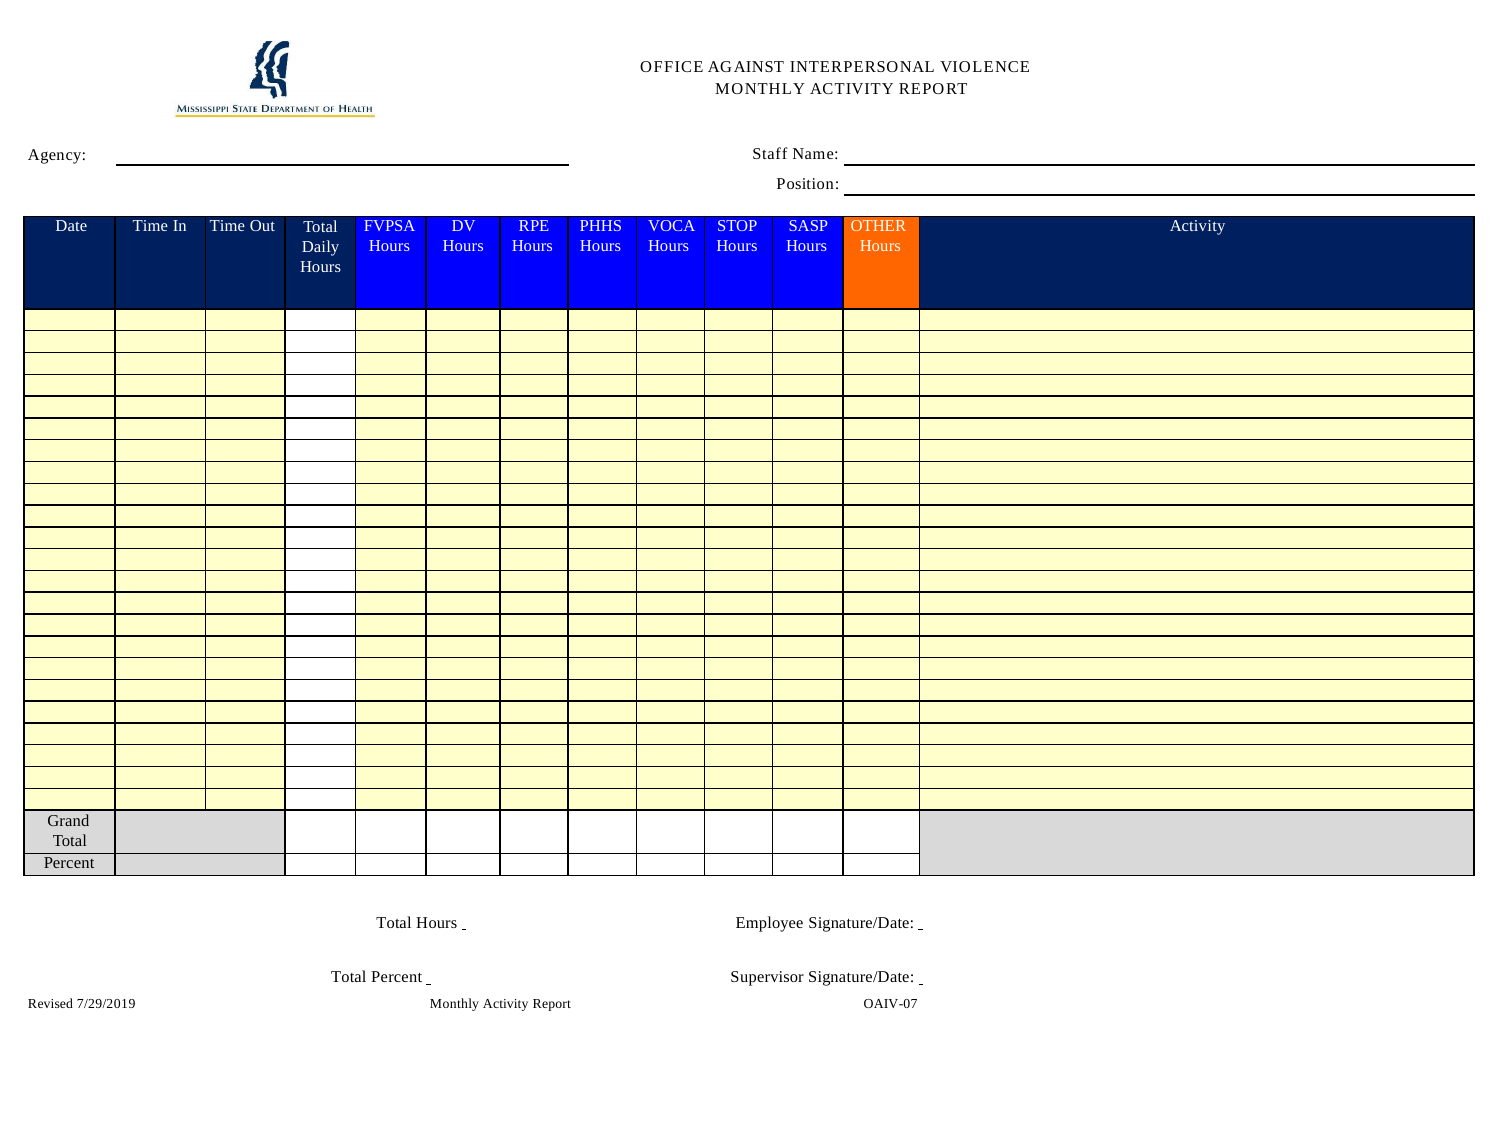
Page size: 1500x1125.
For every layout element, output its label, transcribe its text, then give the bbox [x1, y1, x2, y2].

table_cell [206, 680, 284, 700]
table_cell [427, 745, 499, 766]
table_cell [116, 462, 205, 483]
table_cell [116, 680, 205, 700]
table_cell [705, 353, 772, 374]
table_cell [427, 331, 499, 352]
table_cell [206, 375, 284, 395]
table_header OTHER Hours [844, 217, 919, 308]
table_cell [705, 484, 772, 504]
table_cell [501, 854, 567, 875]
table_cell [920, 528, 1473, 548]
table_cell [705, 593, 772, 613]
table_cell [705, 506, 772, 526]
table_cell [844, 745, 919, 766]
table_cell [427, 854, 499, 875]
table_cell [501, 331, 567, 352]
table_cell [25, 353, 114, 374]
table_cell [705, 702, 772, 722]
table_cell [844, 854, 919, 875]
table_cell [920, 353, 1473, 374]
table_cell [773, 506, 842, 526]
table_cell [356, 854, 425, 875]
table_cell [356, 637, 425, 657]
table_cell [501, 528, 567, 548]
table_cell [920, 593, 1473, 613]
table_cell [286, 506, 355, 526]
table_cell [637, 440, 704, 461]
table_cell [25, 680, 114, 700]
table_cell [25, 745, 114, 766]
table_cell [206, 506, 284, 526]
table_cell [116, 767, 205, 788]
table_cell [116, 789, 205, 809]
table_cell [705, 811, 772, 853]
table_cell [637, 811, 704, 853]
table_cell [705, 680, 772, 700]
table_cell [116, 484, 205, 504]
table_cell [501, 658, 567, 679]
table_cell [501, 789, 567, 809]
table_cell [356, 549, 425, 570]
table_cell [705, 745, 772, 766]
table_cell [286, 637, 355, 657]
table_cell [116, 528, 205, 548]
table_cell [844, 397, 919, 417]
table_cell [356, 310, 425, 330]
text_box [174, 40, 376, 118]
table_cell [286, 353, 355, 374]
table_cell [844, 767, 919, 788]
table_cell [569, 854, 636, 875]
table_cell [637, 353, 704, 374]
table_cell [25, 375, 114, 395]
table_cell [286, 745, 355, 766]
table_cell [116, 397, 205, 417]
table_cell [705, 571, 772, 591]
table_cell [773, 811, 842, 853]
table_cell [637, 484, 704, 504]
table_cell [116, 331, 205, 352]
table_cell [844, 593, 919, 613]
table_cell [773, 528, 842, 548]
table_cell [920, 724, 1473, 744]
table_cell [427, 658, 499, 679]
table_cell [637, 549, 704, 570]
table_cell [286, 331, 355, 352]
table_header Time Out [206, 217, 284, 308]
table_cell [427, 680, 499, 700]
table_cell [25, 419, 114, 439]
table_cell [356, 528, 425, 548]
table_cell [427, 528, 499, 548]
table_cell [920, 375, 1473, 395]
table_cell [286, 854, 355, 875]
table_cell [206, 419, 284, 439]
table_cell [501, 702, 567, 722]
table_cell [773, 637, 842, 657]
table_cell [25, 571, 114, 591]
table_cell [25, 593, 114, 613]
table_cell [25, 615, 114, 635]
table_cell [920, 637, 1473, 657]
table_cell [773, 419, 842, 439]
table_cell [427, 593, 499, 613]
table_cell [501, 310, 567, 330]
table_cell [286, 680, 355, 700]
table_cell [705, 854, 772, 875]
table_cell [116, 702, 205, 722]
table_cell [844, 658, 919, 679]
table_cell [773, 854, 842, 875]
table_cell [844, 811, 919, 853]
table_cell [427, 506, 499, 526]
table_cell [286, 549, 355, 570]
table_cell [356, 462, 425, 483]
table_cell [427, 702, 499, 722]
table_cell [25, 440, 114, 461]
table_cell [705, 310, 772, 330]
table_cell [206, 745, 284, 766]
table_cell [637, 528, 704, 548]
table_cell [206, 789, 284, 809]
table_cell [637, 702, 704, 722]
table_header FVPSA Hours [356, 217, 425, 308]
table_cell [844, 484, 919, 504]
table_cell [844, 331, 919, 352]
table_cell [356, 506, 425, 526]
table_cell [705, 462, 772, 483]
table_cell [920, 789, 1473, 809]
table_cell [637, 637, 704, 657]
table_cell [569, 658, 636, 679]
table_cell [637, 375, 704, 395]
table_cell [427, 419, 499, 439]
table_cell [25, 789, 114, 809]
table_cell Percent [25, 854, 114, 875]
table_cell [773, 484, 842, 504]
table_cell [206, 637, 284, 657]
table_cell [116, 506, 205, 526]
table_cell [501, 615, 567, 635]
text_box Agency: [26, 143, 91, 166]
table_cell [25, 506, 114, 526]
table_cell [356, 484, 425, 504]
table_cell [569, 724, 636, 744]
table_cell [356, 724, 425, 744]
table_cell [116, 593, 205, 613]
table_cell [116, 353, 205, 374]
table_header Activity [920, 217, 1473, 308]
table_cell [356, 702, 425, 722]
table_cell [286, 375, 355, 395]
table_cell [25, 767, 114, 788]
table_cell [427, 571, 499, 591]
table_cell [569, 549, 636, 570]
text_box OFFICE AGAINST INTERPERSONAL VIOLENCE MONTHLY ACTIVITY REPORT [638, 54, 1038, 100]
table_cell [844, 702, 919, 722]
table_cell [637, 745, 704, 766]
table_cell [773, 462, 842, 483]
table_cell [920, 331, 1473, 352]
table_cell [637, 310, 704, 330]
table_cell [569, 310, 636, 330]
table_cell [844, 549, 919, 570]
table_cell [501, 593, 567, 613]
table_cell [637, 789, 704, 809]
table_cell [920, 440, 1473, 461]
table_cell [773, 724, 842, 744]
table_cell [920, 419, 1473, 439]
table_cell [286, 615, 355, 635]
table_cell [427, 811, 499, 853]
table_cell [286, 440, 355, 461]
table_header SASP Hours [773, 217, 842, 308]
table_cell [773, 615, 842, 635]
table_cell [501, 571, 567, 591]
table_cell [773, 789, 842, 809]
table_cell [116, 854, 284, 875]
table_cell [356, 353, 425, 374]
table_cell [637, 397, 704, 417]
text_box OAIV-07 [861, 994, 920, 1013]
table_cell [356, 658, 425, 679]
table_cell [356, 419, 425, 439]
table_cell [705, 375, 772, 395]
table_cell [206, 440, 284, 461]
table_cell [25, 397, 114, 417]
table_cell [920, 702, 1473, 722]
table_cell [773, 549, 842, 570]
table_cell [25, 658, 114, 679]
table_cell [844, 615, 919, 635]
table_cell [569, 397, 636, 417]
table_cell [773, 310, 842, 330]
table_cell [637, 571, 704, 591]
table_cell [356, 811, 425, 853]
table_cell [206, 331, 284, 352]
table_cell [569, 789, 636, 809]
table_cell [773, 702, 842, 722]
table_cell [569, 440, 636, 461]
table_cell [286, 528, 355, 548]
table_cell [705, 549, 772, 570]
table_cell [844, 506, 919, 526]
table_cell [501, 637, 567, 657]
table_cell [844, 789, 919, 809]
table_cell [25, 702, 114, 722]
table_cell [844, 571, 919, 591]
table_cell [705, 658, 772, 679]
table_cell [501, 484, 567, 504]
table_cell [844, 419, 919, 439]
table_cell [773, 440, 842, 461]
table_cell [116, 310, 205, 330]
table_cell [637, 658, 704, 679]
table_cell [844, 440, 919, 461]
table_cell [116, 658, 205, 679]
table_cell [25, 462, 114, 483]
table_cell [427, 549, 499, 570]
table_cell [705, 440, 772, 461]
table_header Date [25, 217, 114, 308]
table_cell [116, 811, 284, 853]
table_cell [637, 854, 704, 875]
table_cell [569, 462, 636, 483]
table_cell [773, 680, 842, 700]
table_cell [844, 353, 919, 374]
table_cell [116, 549, 205, 570]
table_cell [206, 353, 284, 374]
table_cell [637, 767, 704, 788]
table_cell [286, 310, 355, 330]
table_cell [286, 419, 355, 439]
table_cell [25, 310, 114, 330]
table_cell [427, 353, 499, 374]
table_cell [637, 680, 704, 700]
table_cell [427, 440, 499, 461]
text_box Staff Name: Position: [750, 133, 844, 196]
table_cell [286, 484, 355, 504]
table_cell [206, 658, 284, 679]
table_cell [637, 419, 704, 439]
text_box Total Hours Total Percent [329, 911, 503, 968]
table_cell [920, 310, 1473, 330]
table_cell [116, 724, 205, 744]
table_cell [920, 615, 1473, 635]
table_cell [920, 767, 1473, 788]
table_cell [427, 615, 499, 635]
table_cell [427, 724, 499, 744]
table_cell [286, 811, 355, 853]
table_cell [206, 484, 284, 504]
table_cell [356, 375, 425, 395]
table_header VOCA Hours [637, 217, 704, 308]
table_cell [286, 658, 355, 679]
table_cell [569, 375, 636, 395]
table_cell [569, 680, 636, 700]
table_cell [637, 615, 704, 635]
table_cell [427, 484, 499, 504]
table_cell [427, 375, 499, 395]
table_cell [705, 419, 772, 439]
table_cell [25, 549, 114, 570]
table_cell [920, 571, 1473, 591]
table_cell [920, 462, 1473, 483]
table_cell [206, 615, 284, 635]
table_cell [705, 528, 772, 548]
table_cell [569, 637, 636, 657]
table_cell [637, 506, 704, 526]
table_cell [501, 462, 567, 483]
table_cell [569, 745, 636, 766]
table_cell [501, 745, 567, 766]
table_cell [569, 571, 636, 591]
table_cell [637, 593, 704, 613]
table_cell [206, 528, 284, 548]
table_cell [569, 811, 636, 853]
table_cell [356, 680, 425, 700]
table_header Total Daily Hours [286, 217, 355, 308]
table_cell [286, 702, 355, 722]
table_cell [427, 637, 499, 657]
table_cell [427, 397, 499, 417]
table_cell [569, 506, 636, 526]
table_cell [501, 506, 567, 526]
table_cell [25, 724, 114, 744]
table_cell [206, 397, 284, 417]
table_cell [356, 745, 425, 766]
table_cell [501, 397, 567, 417]
table_cell [116, 637, 205, 657]
table_cell [920, 658, 1473, 679]
table_header PHHS Hours [569, 217, 636, 308]
table_cell [569, 484, 636, 504]
table_cell [569, 615, 636, 635]
table_cell [773, 745, 842, 766]
table_cell [206, 593, 284, 613]
table_cell [427, 310, 499, 330]
table_cell [286, 462, 355, 483]
table_cell [286, 571, 355, 591]
table_cell [844, 310, 919, 330]
table_cell [25, 484, 114, 504]
table_cell [844, 724, 919, 744]
table_cell [286, 724, 355, 744]
table_cell [116, 571, 205, 591]
table_cell [637, 462, 704, 483]
table_cell [705, 615, 772, 635]
table_cell [116, 440, 205, 461]
table_cell [356, 397, 425, 417]
table_cell [501, 375, 567, 395]
table_cell [25, 528, 114, 548]
table_cell [206, 767, 284, 788]
table_cell [206, 724, 284, 744]
table_cell [773, 658, 842, 679]
table_cell [920, 484, 1473, 504]
table_cell [116, 375, 205, 395]
table_cell [773, 593, 842, 613]
table_cell [920, 811, 1473, 875]
table_cell [844, 680, 919, 700]
table_cell [501, 680, 567, 700]
table_cell [501, 353, 567, 374]
table_cell [356, 767, 425, 788]
table_cell [206, 702, 284, 722]
table_cell [920, 745, 1473, 766]
table_cell [773, 397, 842, 417]
table_header RPE Hours [501, 217, 567, 308]
table_cell [773, 331, 842, 352]
table_cell [569, 528, 636, 548]
table_cell [920, 549, 1473, 570]
table_cell [206, 310, 284, 330]
table_cell [501, 724, 567, 744]
table_cell [705, 331, 772, 352]
table_cell [427, 789, 499, 809]
table_cell [920, 680, 1473, 700]
table_cell [569, 593, 636, 613]
table_cell [206, 549, 284, 570]
table_cell [356, 571, 425, 591]
table_cell [705, 767, 772, 788]
table_cell Grand Total [25, 811, 114, 853]
table_cell [356, 331, 425, 352]
table_cell [501, 767, 567, 788]
table_cell [356, 593, 425, 613]
table_cell [501, 811, 567, 853]
table_cell [25, 331, 114, 352]
text_box Monthly Activity Report [428, 994, 573, 1013]
table_cell [637, 331, 704, 352]
table_cell [286, 789, 355, 809]
table_cell [920, 397, 1473, 417]
table_cell [286, 397, 355, 417]
table_cell [569, 419, 636, 439]
table_cell [427, 462, 499, 483]
table_cell [569, 353, 636, 374]
table_cell [569, 331, 636, 352]
table_cell [773, 571, 842, 591]
table_cell [637, 724, 704, 744]
table_cell [356, 440, 425, 461]
table_cell [773, 767, 842, 788]
table_cell [773, 353, 842, 374]
table_cell [705, 397, 772, 417]
text_box Employee Signature/Date: Supervisor Signature/Date: [728, 911, 1478, 968]
table_cell [844, 375, 919, 395]
table_cell [501, 549, 567, 570]
table_cell [206, 571, 284, 591]
table_cell [705, 637, 772, 657]
table_cell [844, 462, 919, 483]
table_cell [25, 637, 114, 657]
table_cell [705, 789, 772, 809]
table_cell [844, 637, 919, 657]
table_cell [356, 789, 425, 809]
table_cell [569, 767, 636, 788]
table_cell [116, 745, 205, 766]
table_cell [116, 615, 205, 635]
table_cell [286, 593, 355, 613]
table_cell [773, 375, 842, 395]
table_header DV Hours [427, 217, 499, 308]
table_header STOP Hours [705, 217, 772, 308]
table_cell [844, 528, 919, 548]
table_header Time In [116, 217, 205, 308]
table_cell [501, 419, 567, 439]
table_cell [206, 462, 284, 483]
table_cell [356, 615, 425, 635]
table_cell [569, 702, 636, 722]
table_cell [116, 419, 205, 439]
table_cell [427, 767, 499, 788]
table_cell [920, 506, 1473, 526]
table_cell [286, 767, 355, 788]
table_cell [501, 440, 567, 461]
text_box Revised 7/29/2019 [25, 994, 139, 1013]
table_cell [705, 724, 772, 744]
